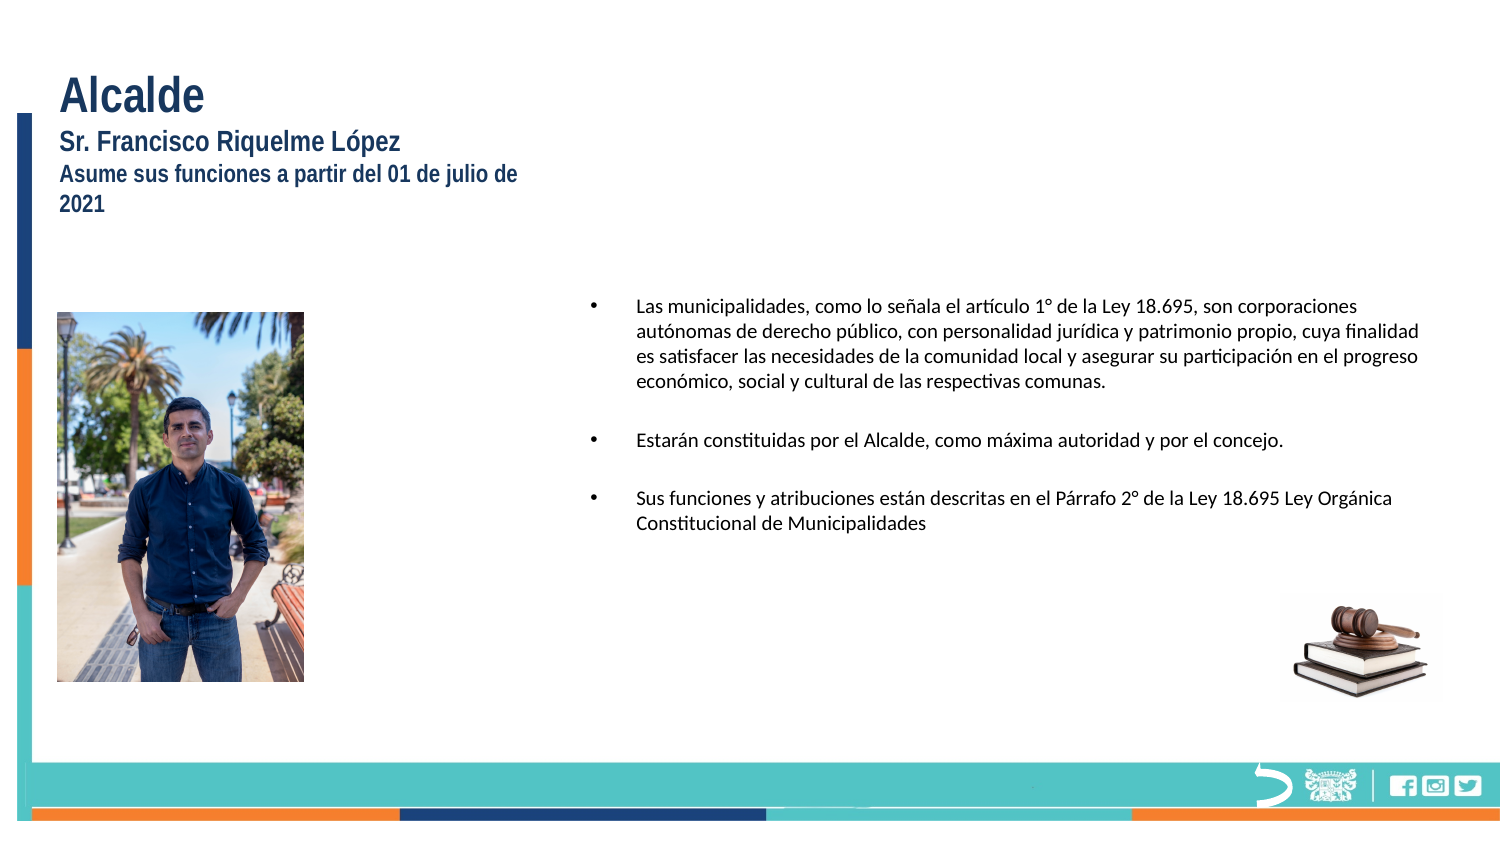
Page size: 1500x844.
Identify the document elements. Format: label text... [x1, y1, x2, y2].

picture [17, 113, 1500, 821]
title Alcalde Sr. Francisco Riquelme López Asume sus funciones a partir del 01 de julio de 2021 [55, 60, 549, 111]
